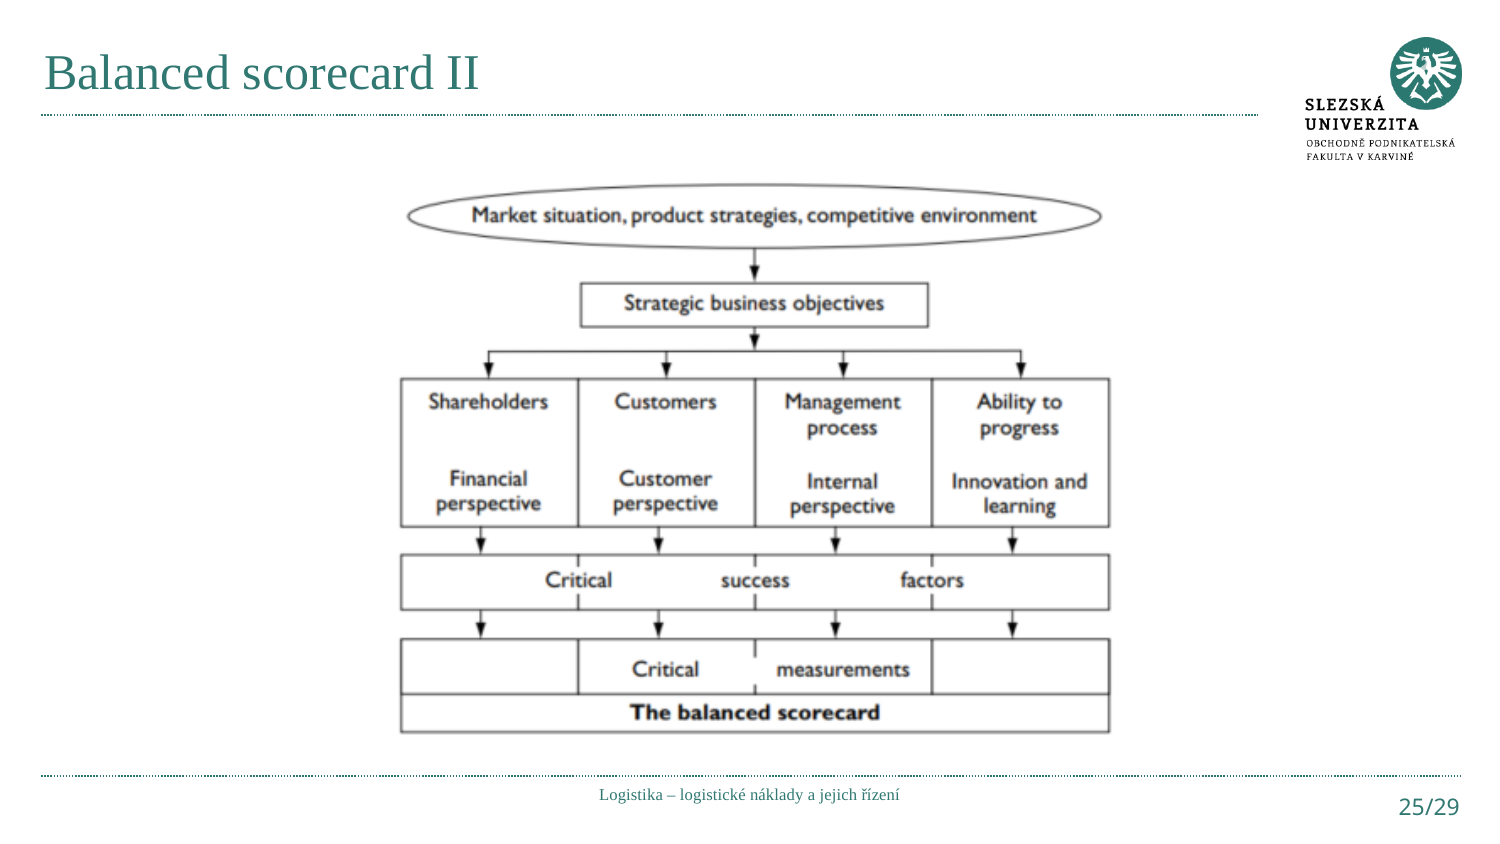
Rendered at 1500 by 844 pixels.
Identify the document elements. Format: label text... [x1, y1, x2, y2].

text_box 25/29 [1382, 784, 1476, 832]
picture [1305, 37, 1462, 160]
picture [342, 138, 1157, 743]
text_box Logistika – logistické náklady a jejich řízení [442, 776, 1058, 811]
title Balanced scorecard II [29, 32, 1223, 116]
